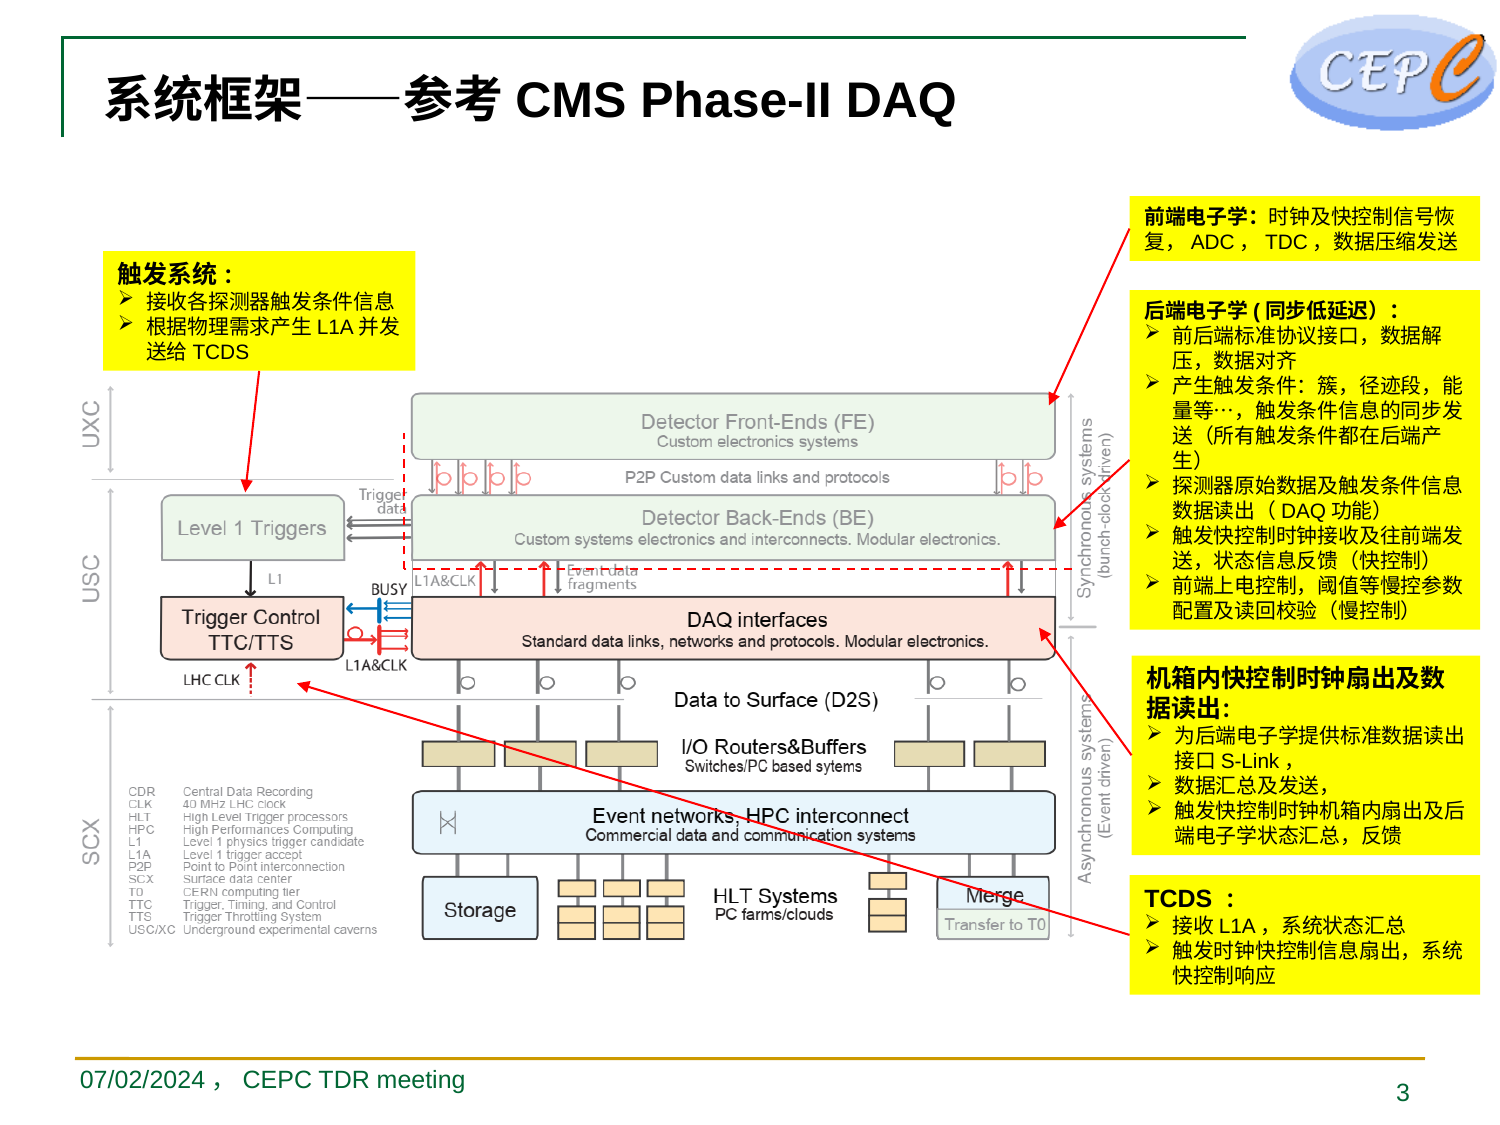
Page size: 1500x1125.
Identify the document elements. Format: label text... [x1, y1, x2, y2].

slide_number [64, 1058, 703, 1102]
title 系统框架——参考CMS Phase-II DAQ [88, 59, 1383, 138]
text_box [1052, 448, 1130, 530]
text_box TCDS ： 接收L1A，系统状态汇总 触发时钟快控制信息扇出，系统快控制响应 [1129, 875, 1481, 995]
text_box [244, 372, 260, 493]
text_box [296, 683, 1130, 936]
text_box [1038, 627, 1132, 686]
text_box 机箱内快控制时钟扇出及数据读出： 为后端电子学提供标准数据读出接口S-Link， 数据汇总及发送， 触发快控制时钟机箱内扇出及后端电子学状态汇总，反馈 [1170, 655, 1481, 856]
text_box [1048, 228, 1130, 406]
text_box 前端电子学：时钟及快控制信号恢复，ADC，TDC，数据压缩发送 [1129, 196, 1481, 261]
text_box 触发系统 ： 接收各探测器触发条件信息 根据物理需求产生L1A并发送给TCDS [103, 251, 416, 363]
slide_number 3 [1269, 1066, 1426, 1115]
text_box 后端电子学(同步低延迟）： 前后端标准协议接口，数据解压，数据对齐 产生触发条件：簇，径迹段，能量等…，触发条件信息的同步发送（所有触发条件都在后端产生） 探测器原始数据及触发条件信息数据读出（DAQ功能） 触发快控制时钟接收及往前端发送，状态信息反馈（快控制） 前端上电控制，阈值等慢控参数配置及读回校验（慢控制） [1134, 290, 1481, 630]
picture [42, 364, 1165, 964]
